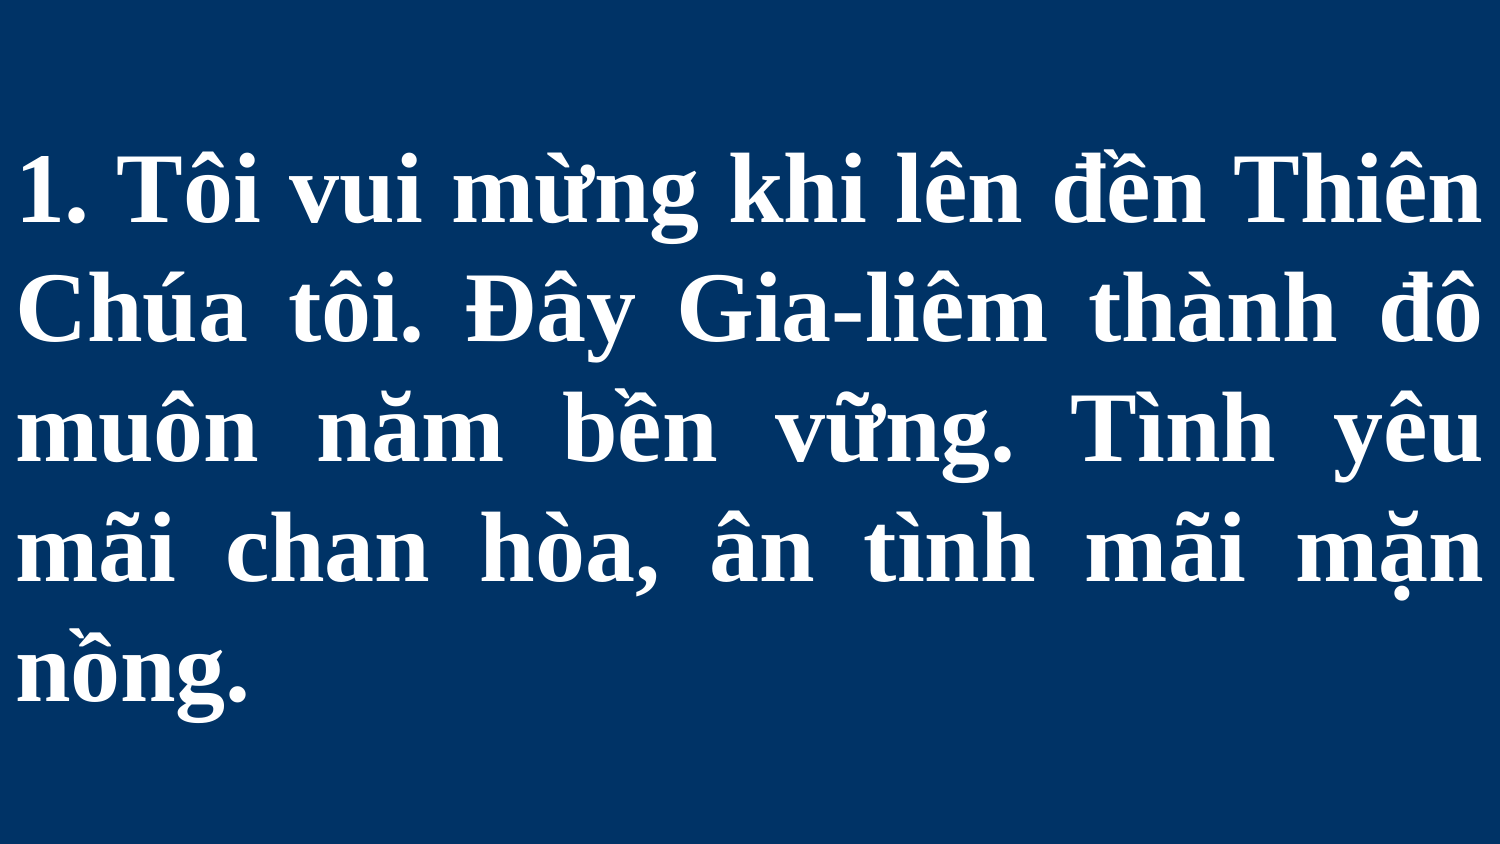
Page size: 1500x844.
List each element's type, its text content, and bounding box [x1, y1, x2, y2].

title 1. Tôi vui mừng khi lên đền Thiên Chúa tôi. Đây Gia-liêm thành đô muôn năm bền vững. Tình yêu mãi chan hòa, ân tình mãi mặn nồng. [0, 0, 1500, 844]
